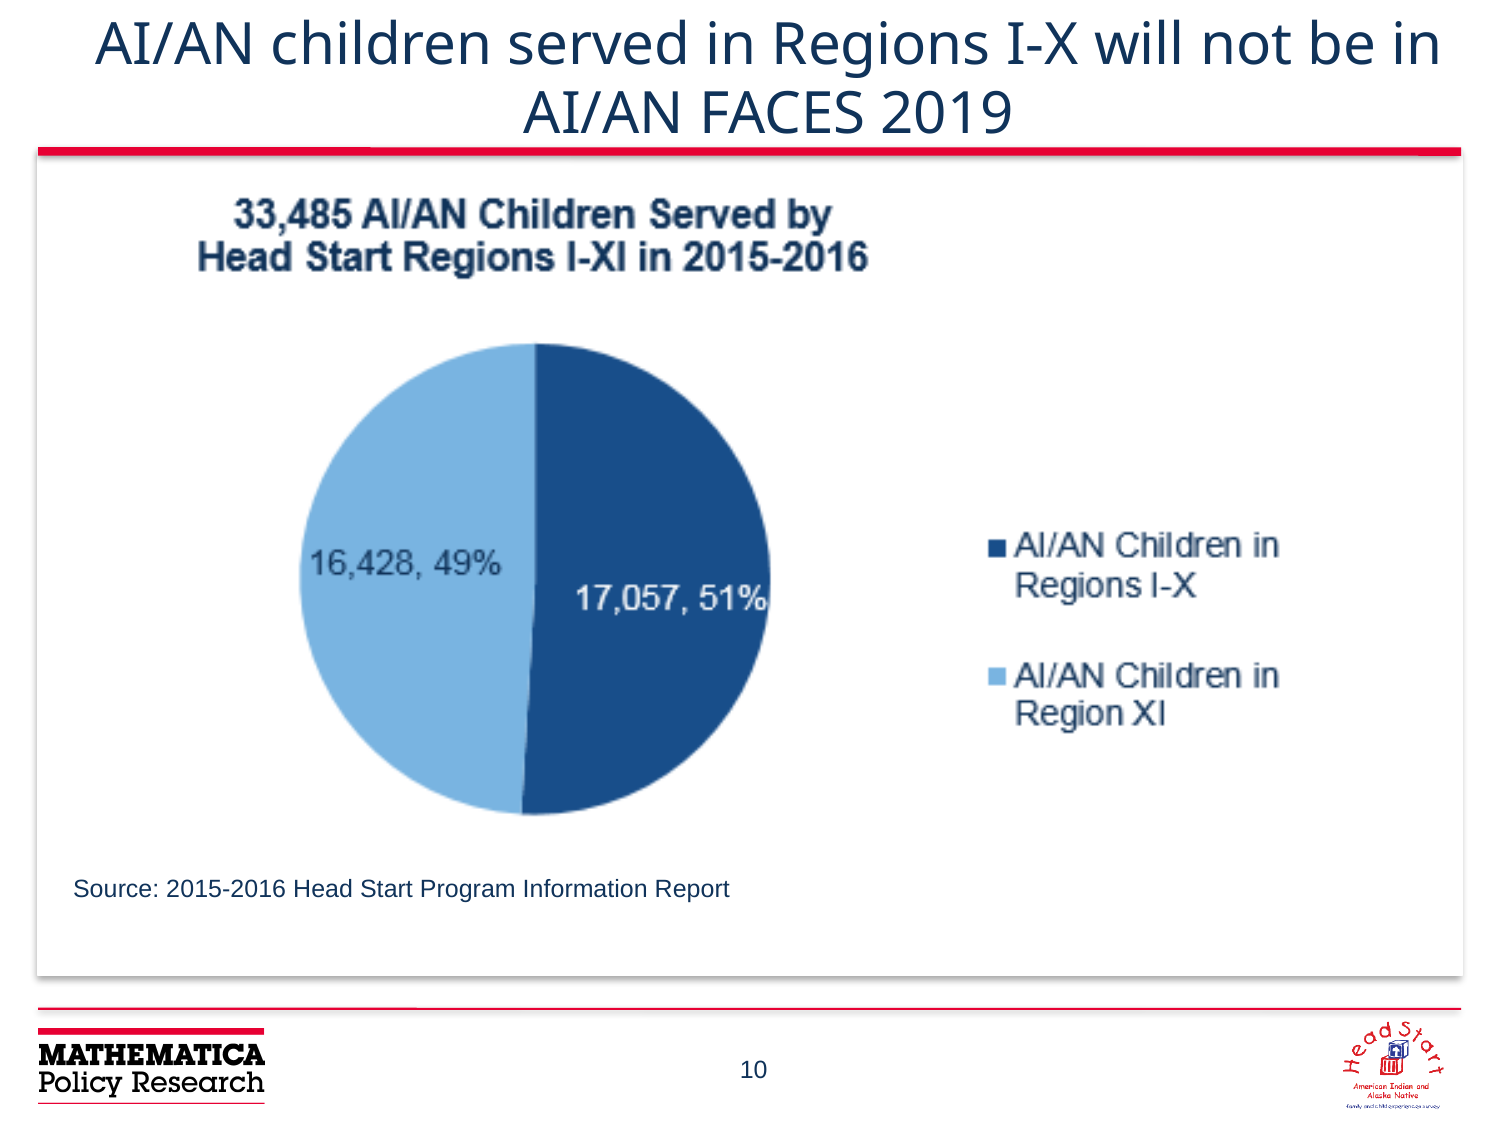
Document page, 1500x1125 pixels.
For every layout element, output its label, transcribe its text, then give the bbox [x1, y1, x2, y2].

title AI/AN children served in Regions I-X will not be in AI/AN FACES 2019 [38, 0, 1500, 152]
picture [38, 1028, 265, 1104]
picture [162, 174, 1326, 845]
list Source: 2015-2016 Head Start Program Information Report [58, 864, 1444, 1015]
picture [1342, 1020, 1444, 1110]
